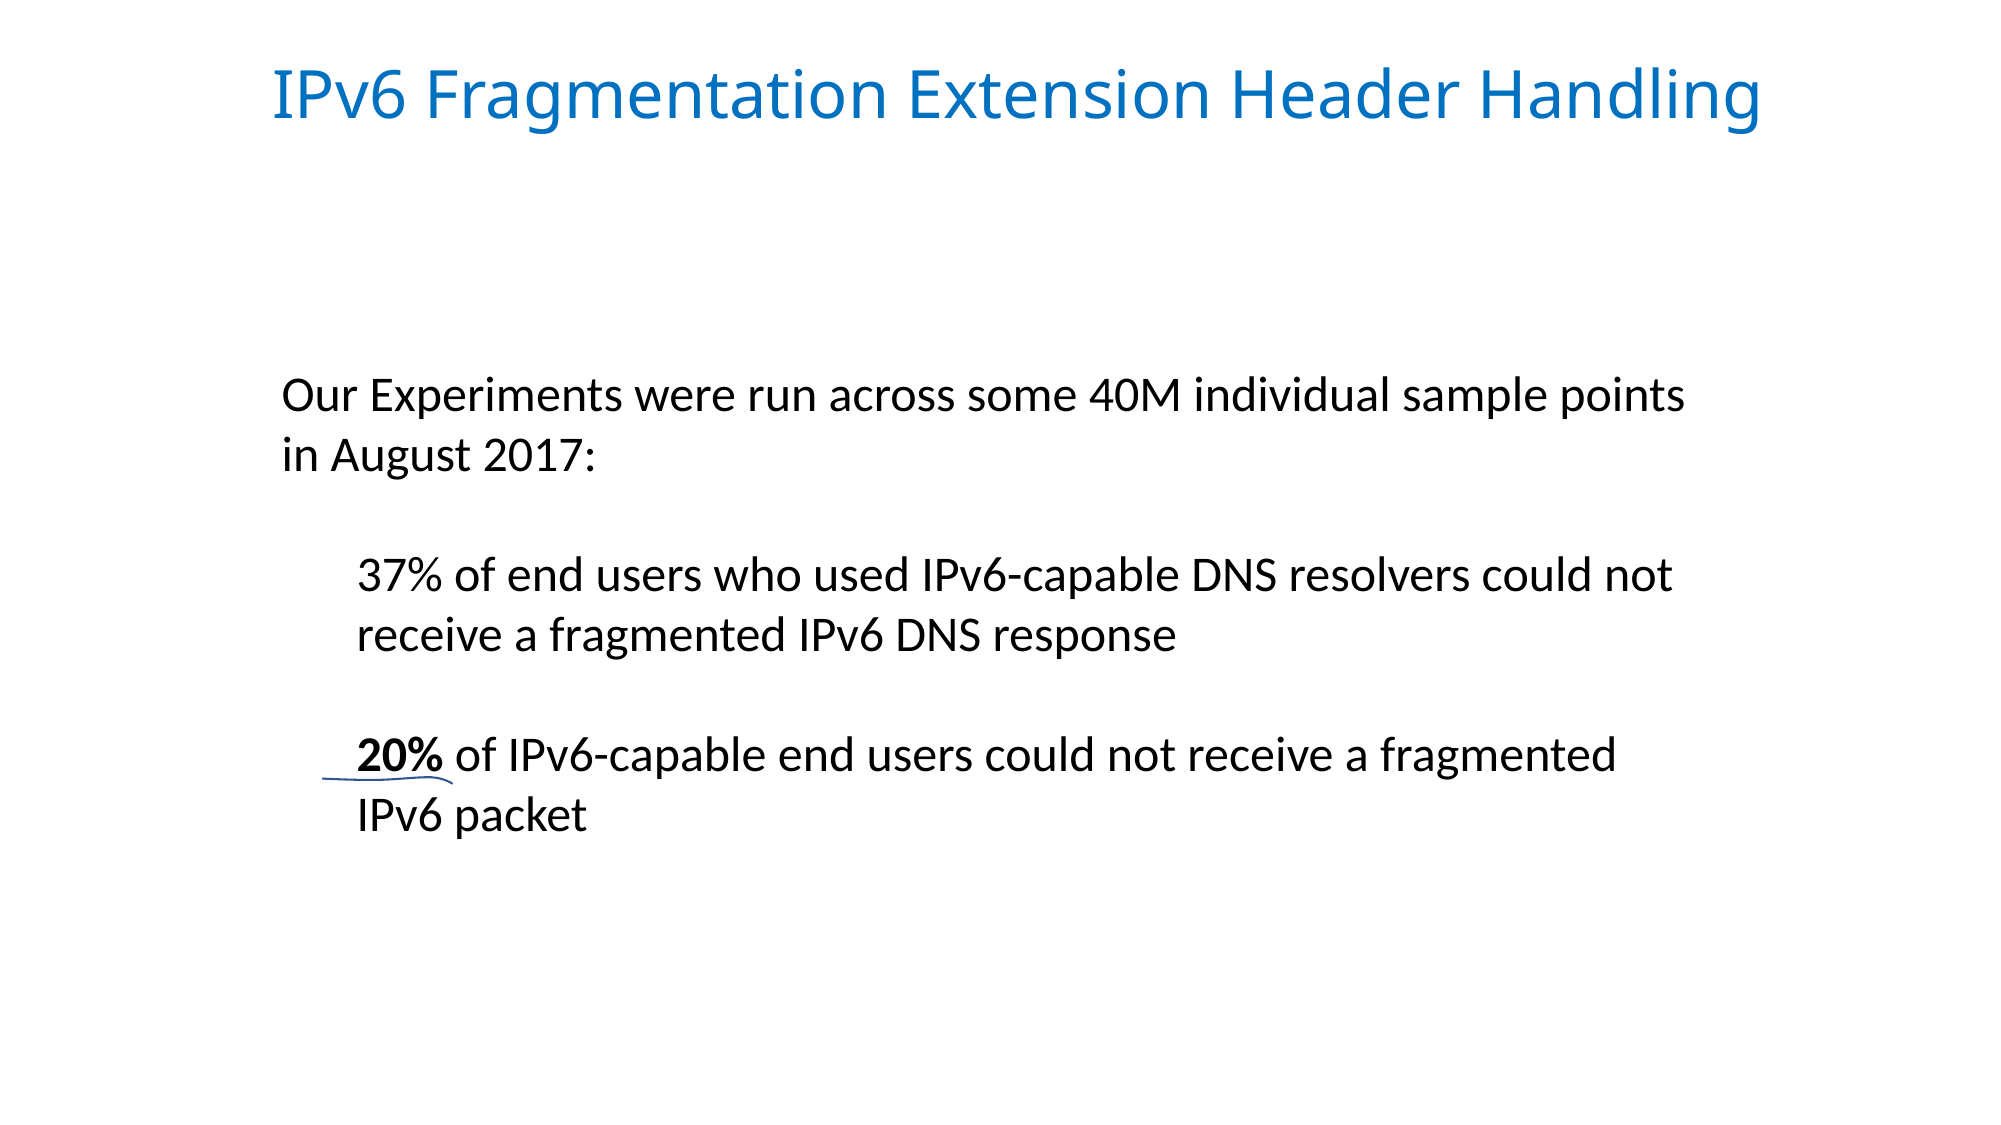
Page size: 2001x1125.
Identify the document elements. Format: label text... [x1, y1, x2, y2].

text_box IPv6 Fragmentation Extension Header Handling [257, 44, 1798, 140]
text_box [322, 776, 454, 785]
text_box Our Experiments were run across some 40M individual sample points in August 2017: 37% of end users who used IPv6-capable DNS resolvers could not receive a fragmented IPv6 DNS response 20% of IPv6-capable end users could not receive a fragmented IPv6 packet [266, 293, 1726, 849]
